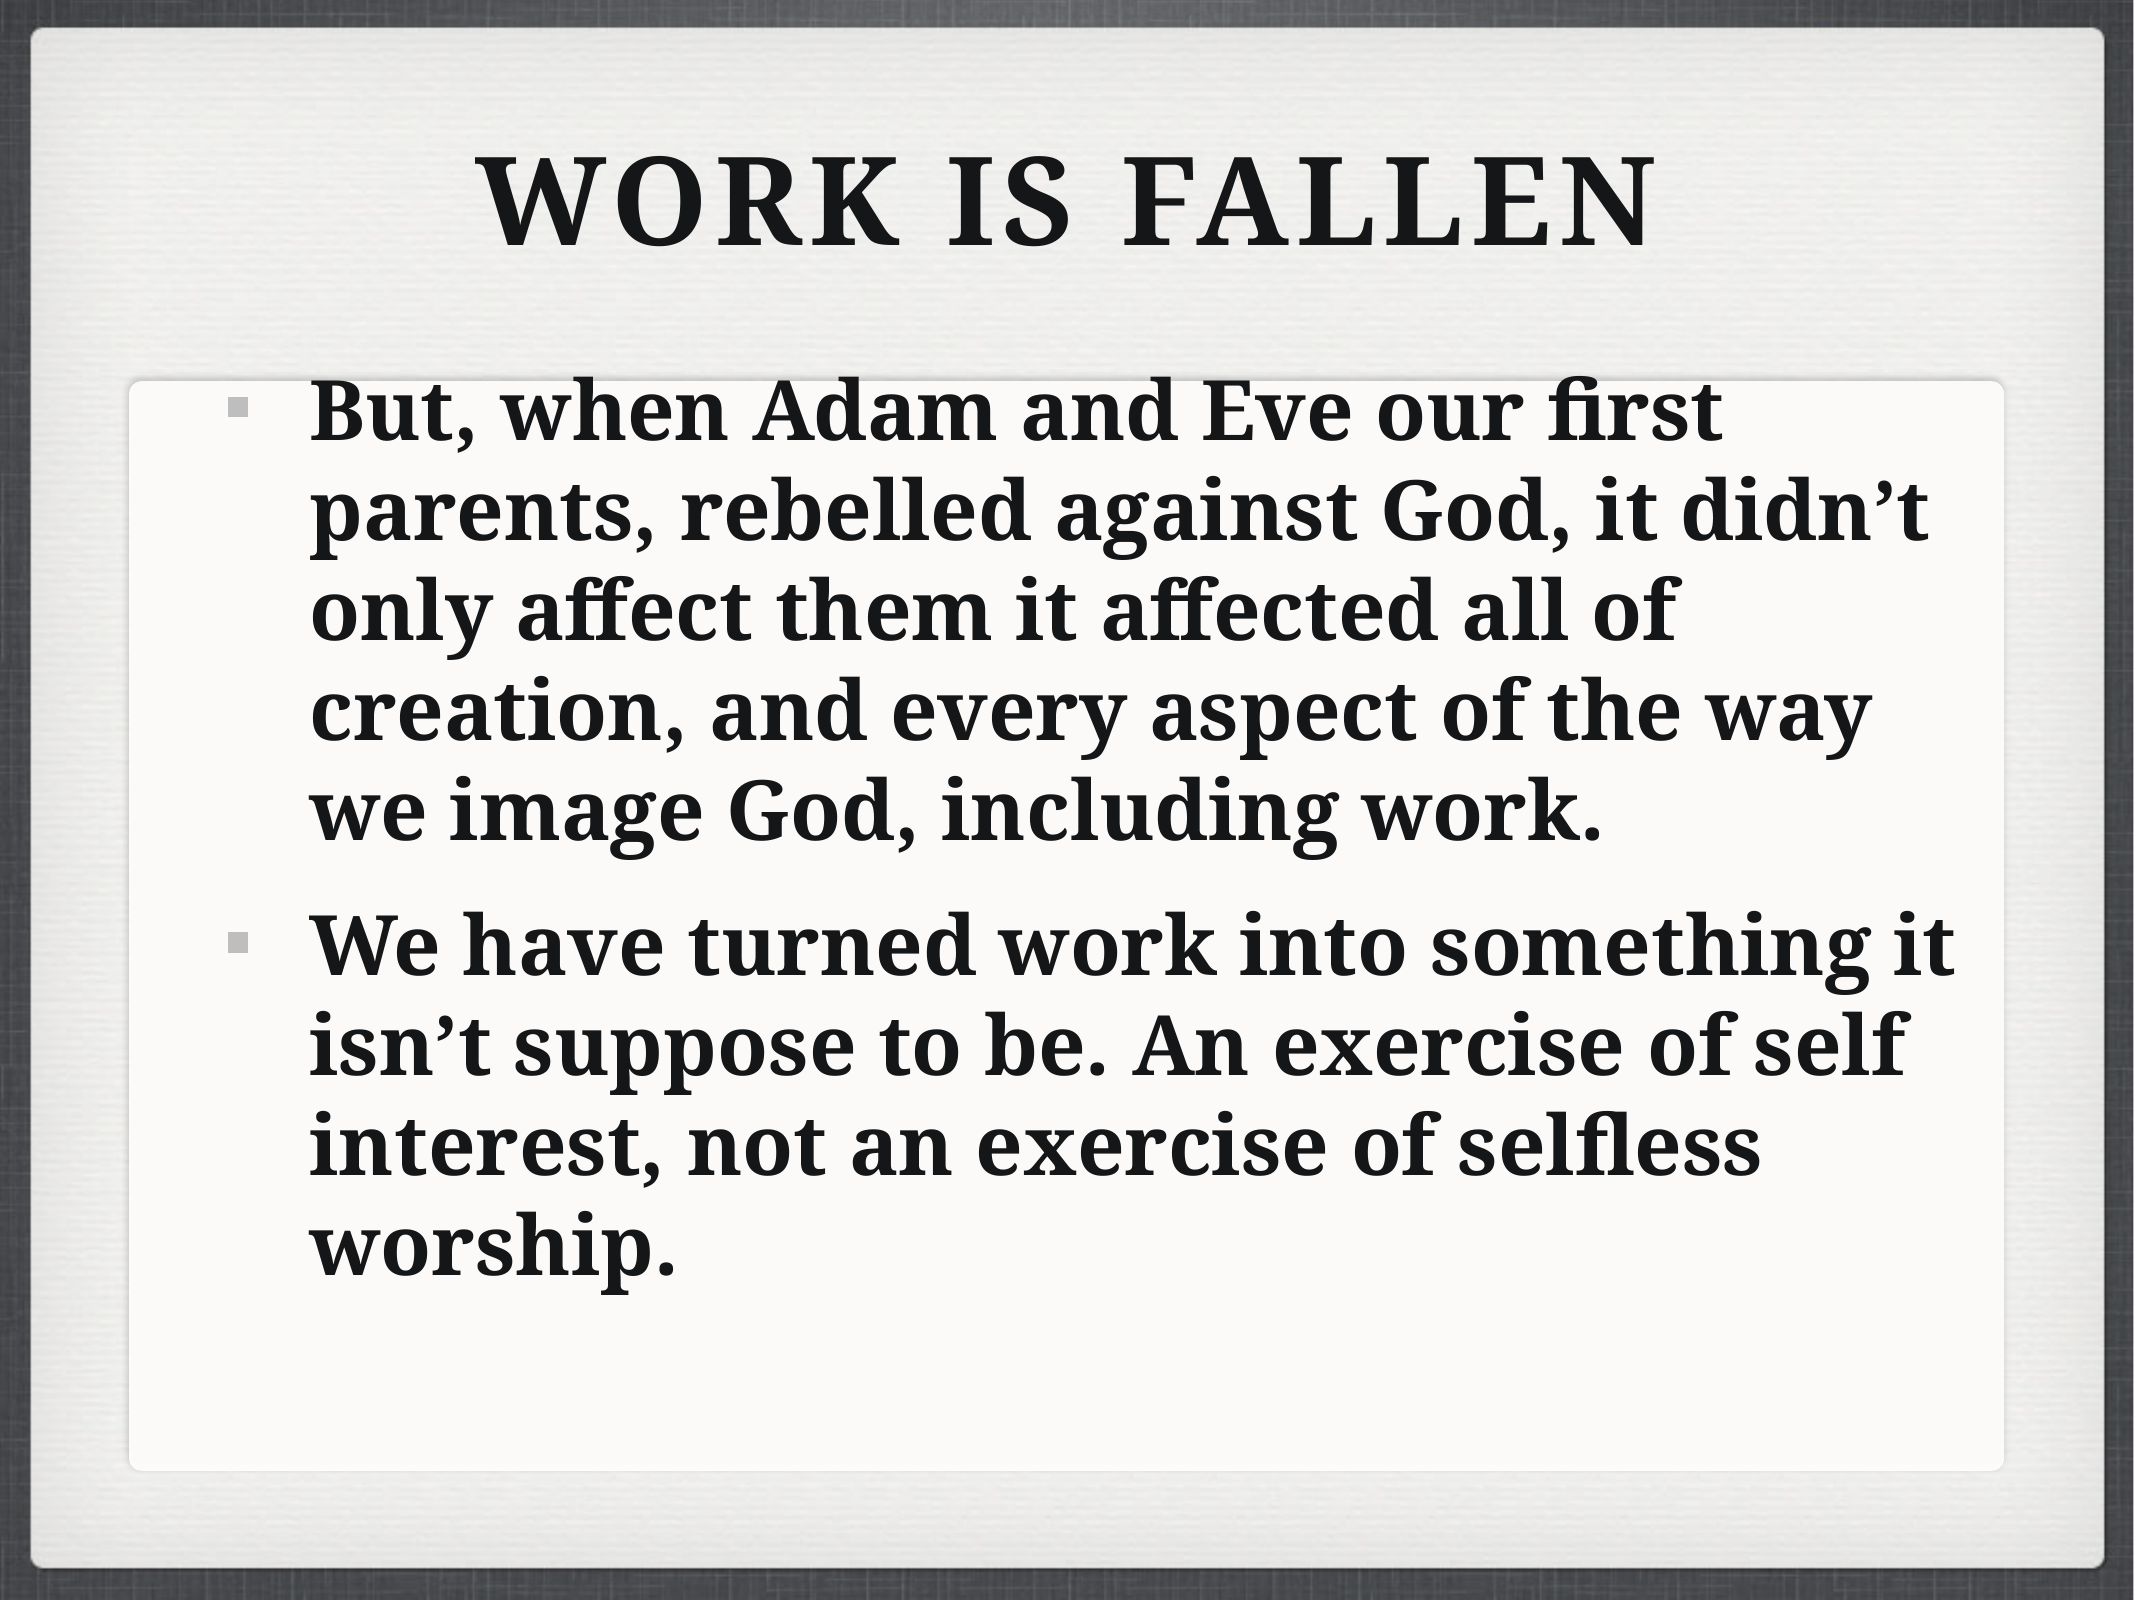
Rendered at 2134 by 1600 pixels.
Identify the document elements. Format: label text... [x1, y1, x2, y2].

list But, when Adam and Eve our first parents, rebelled against God, it didn’t only affect them it affected all of creation, and every aspect of the way we image God, including work. We have turned work into something it isn’t suppose to be. An exercise of self interest, not an exercise of selfless worship. [146, 360, 2002, 1289]
picture [0, 0, 2134, 1600]
title Work is Fallen [178, 41, 1955, 360]
